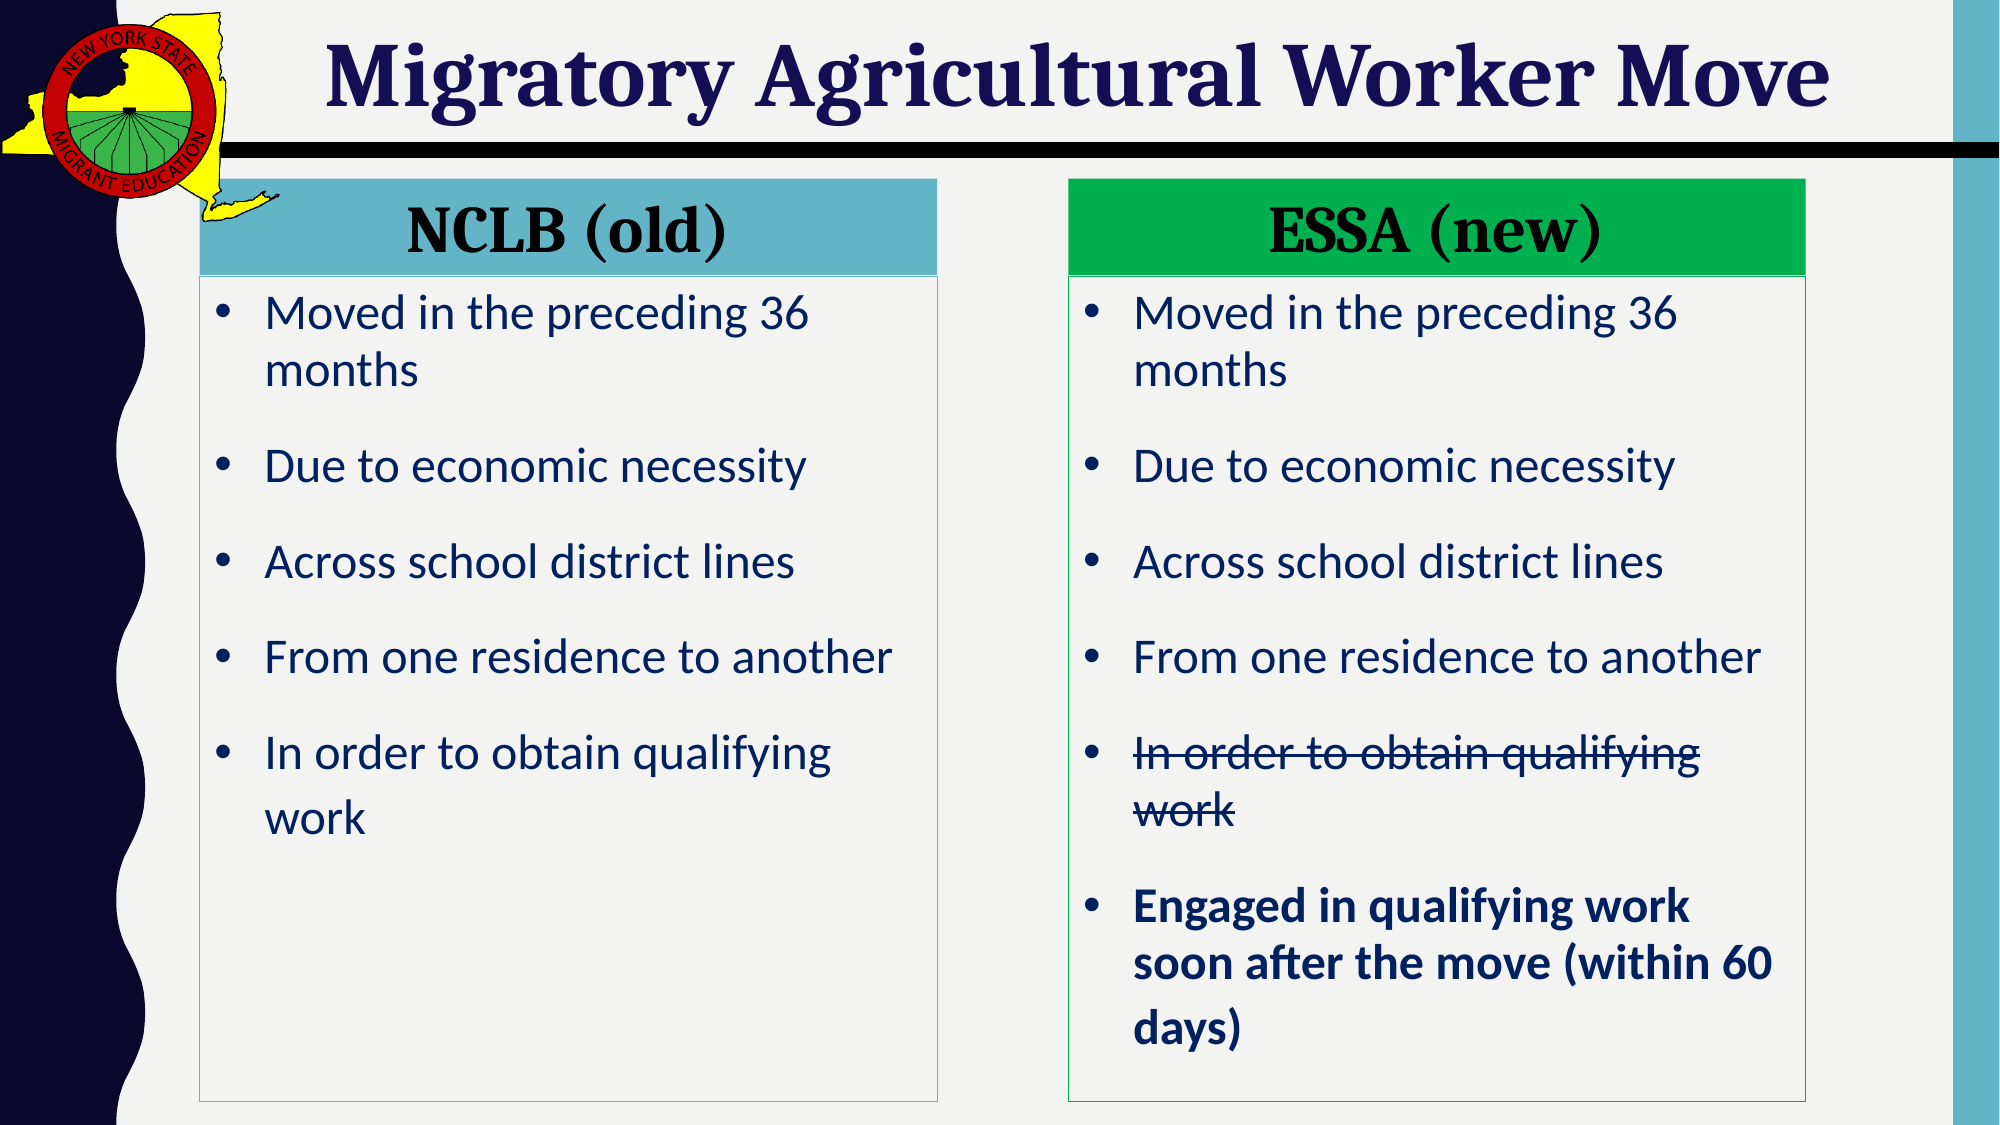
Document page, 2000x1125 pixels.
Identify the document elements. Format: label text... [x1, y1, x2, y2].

text_box Migratory Agricultural Worker Move [284, 24, 1975, 142]
text_box Moved in the preceding 36 months Due to economic necessity Across school district lines From one residence to another In order to obtain qualifying work [199, 276, 938, 1102]
text_box Migratory Agricultural Worker Move [284, 158, 1975, 167]
text_box Moved in the preceding 36 months Due to economic necessity Across school district lines From one residence to another In order to obtain qualifying work Engaged in qualifying work soon after the move (within 60 days) [1068, 276, 1806, 1102]
picture [0, 0, 284, 263]
text_box ESSA (new) [1068, 178, 1806, 275]
text_box NCLB (old) [199, 178, 938, 275]
